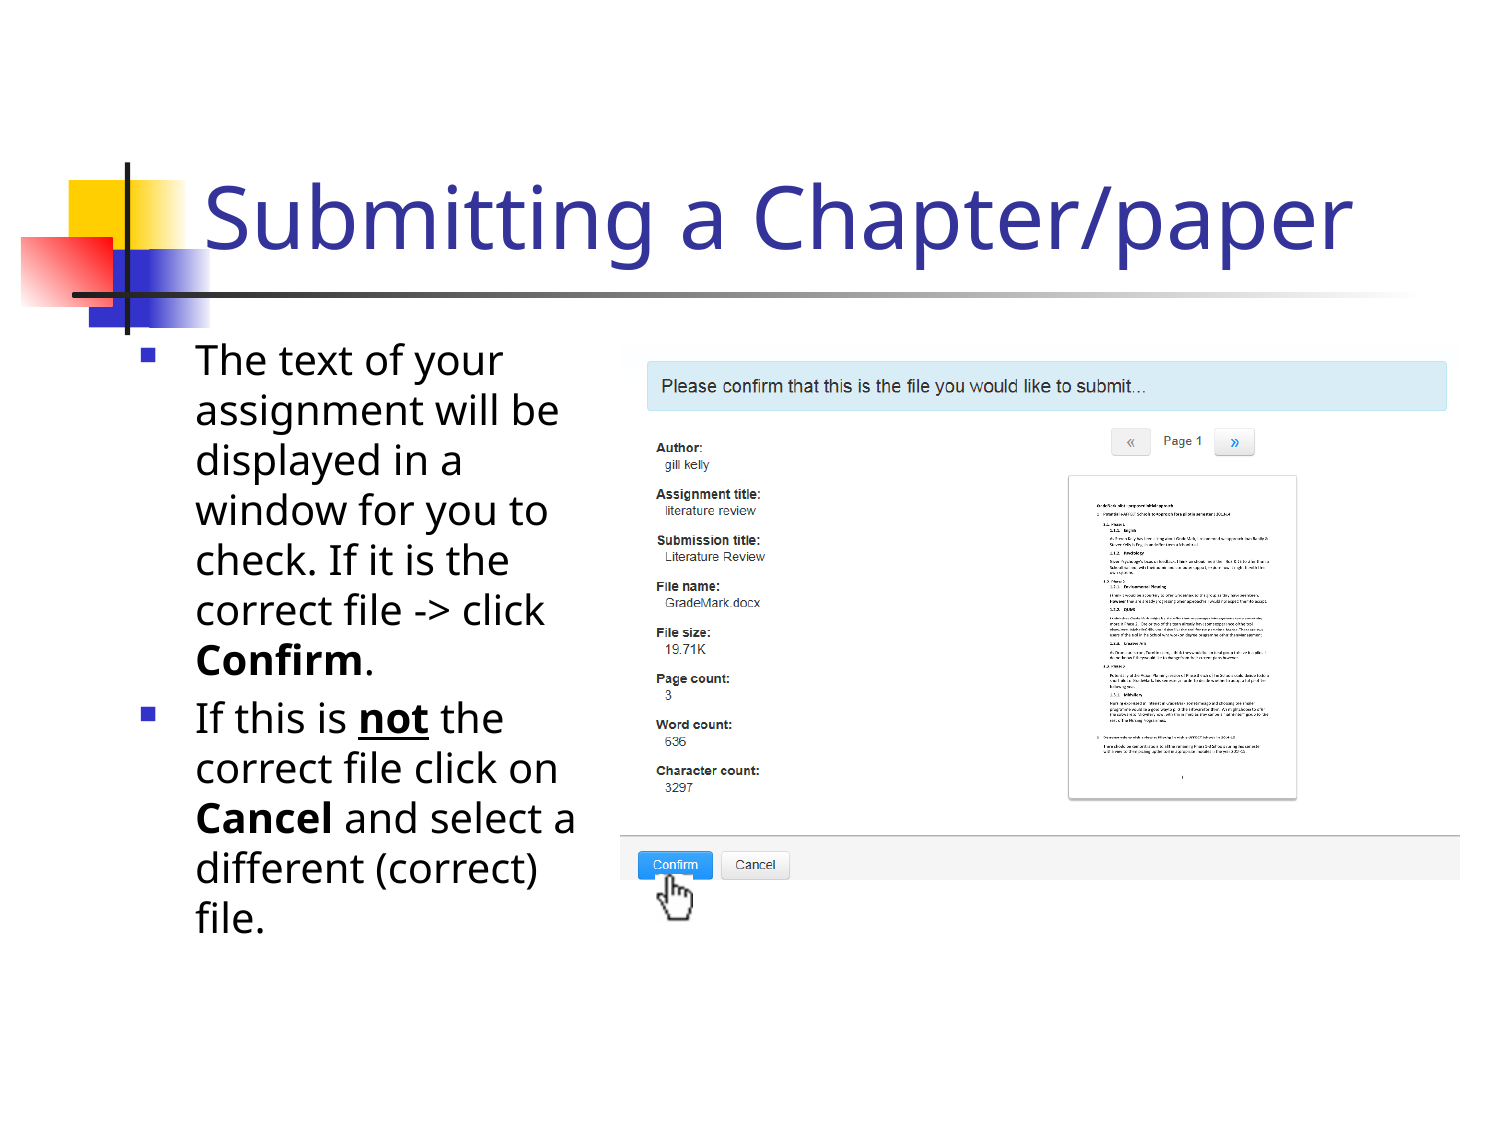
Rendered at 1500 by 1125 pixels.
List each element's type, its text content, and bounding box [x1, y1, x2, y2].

list The text of your assignment will be displayed in a window for you to check. If it is the correct file -> click Confirm. If this is not the correct file click on Cancel and select a different (correct) file. [123, 326, 621, 1125]
title Submitting a Chapter/paper [188, 34, 1468, 276]
picture [619, 344, 1461, 922]
